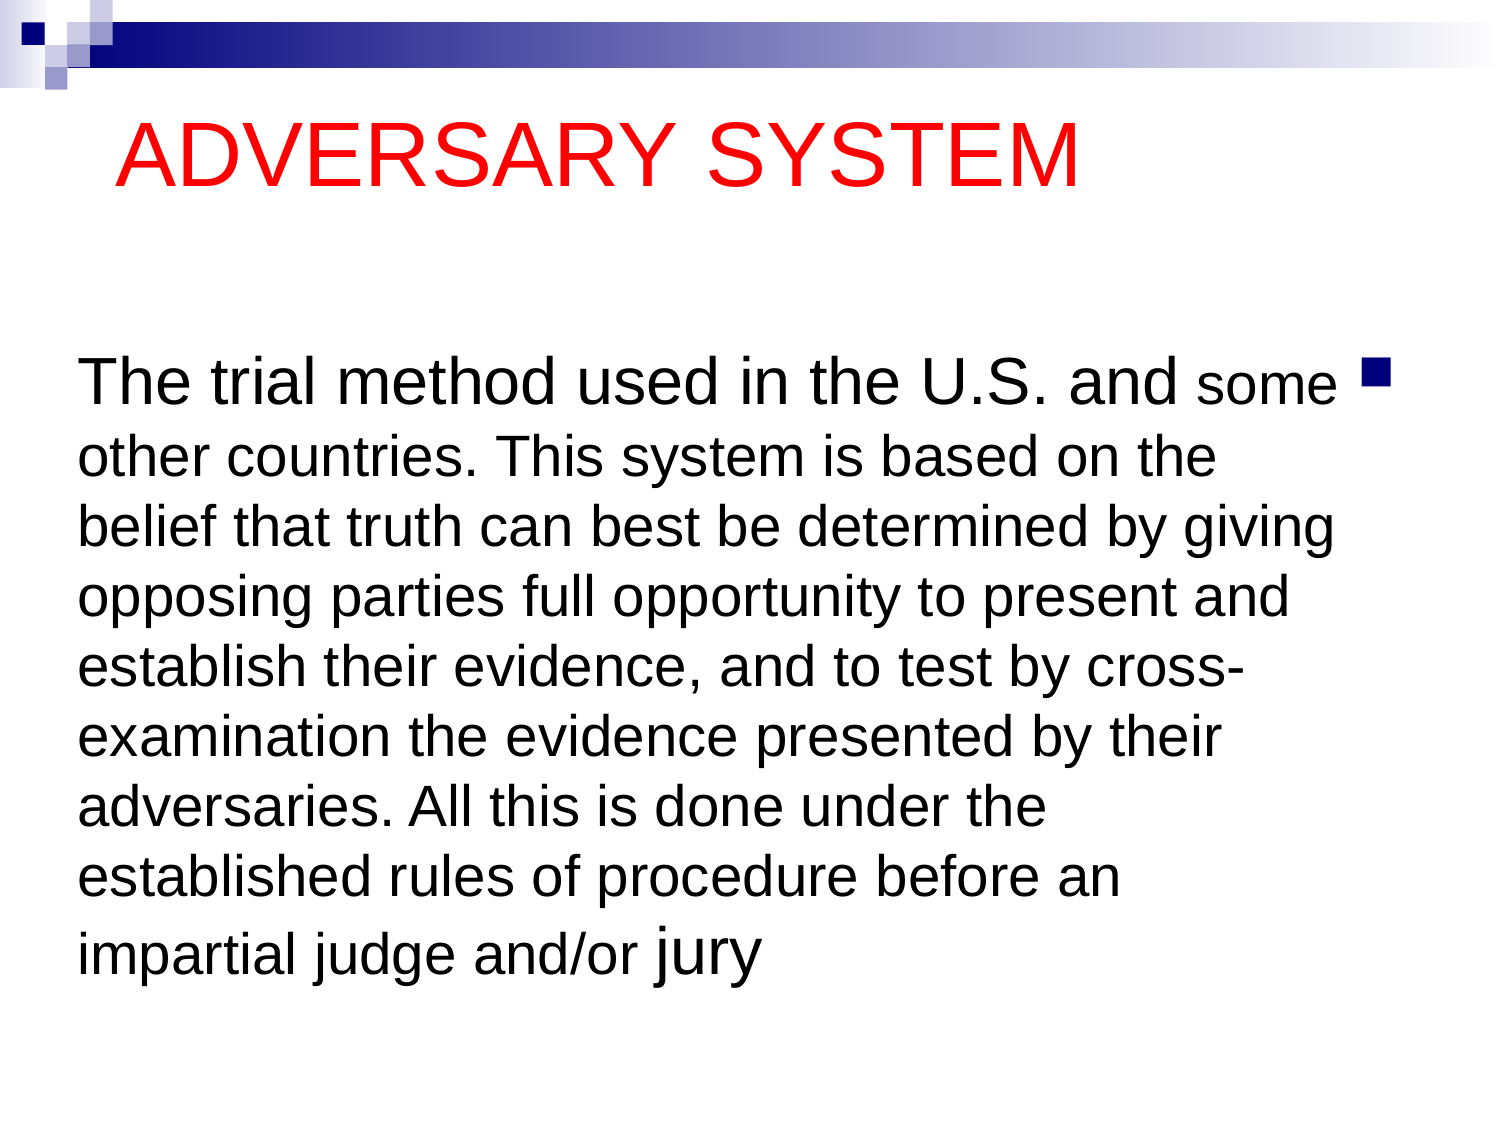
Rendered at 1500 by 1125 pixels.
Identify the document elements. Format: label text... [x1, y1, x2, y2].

title ADVERSARY SYSTEM [74, 37, 1426, 263]
list The trial method used in the U.S. and some other countries. This system is based on the belief that truth can best be determined by giving opposing parties full opportunity to present and establish their evidence, and to test by cross-examination the evidence presented by their adversaries. All this is done under the established rules of procedure before an impartial judge and/or jury [62, 237, 1413, 876]
